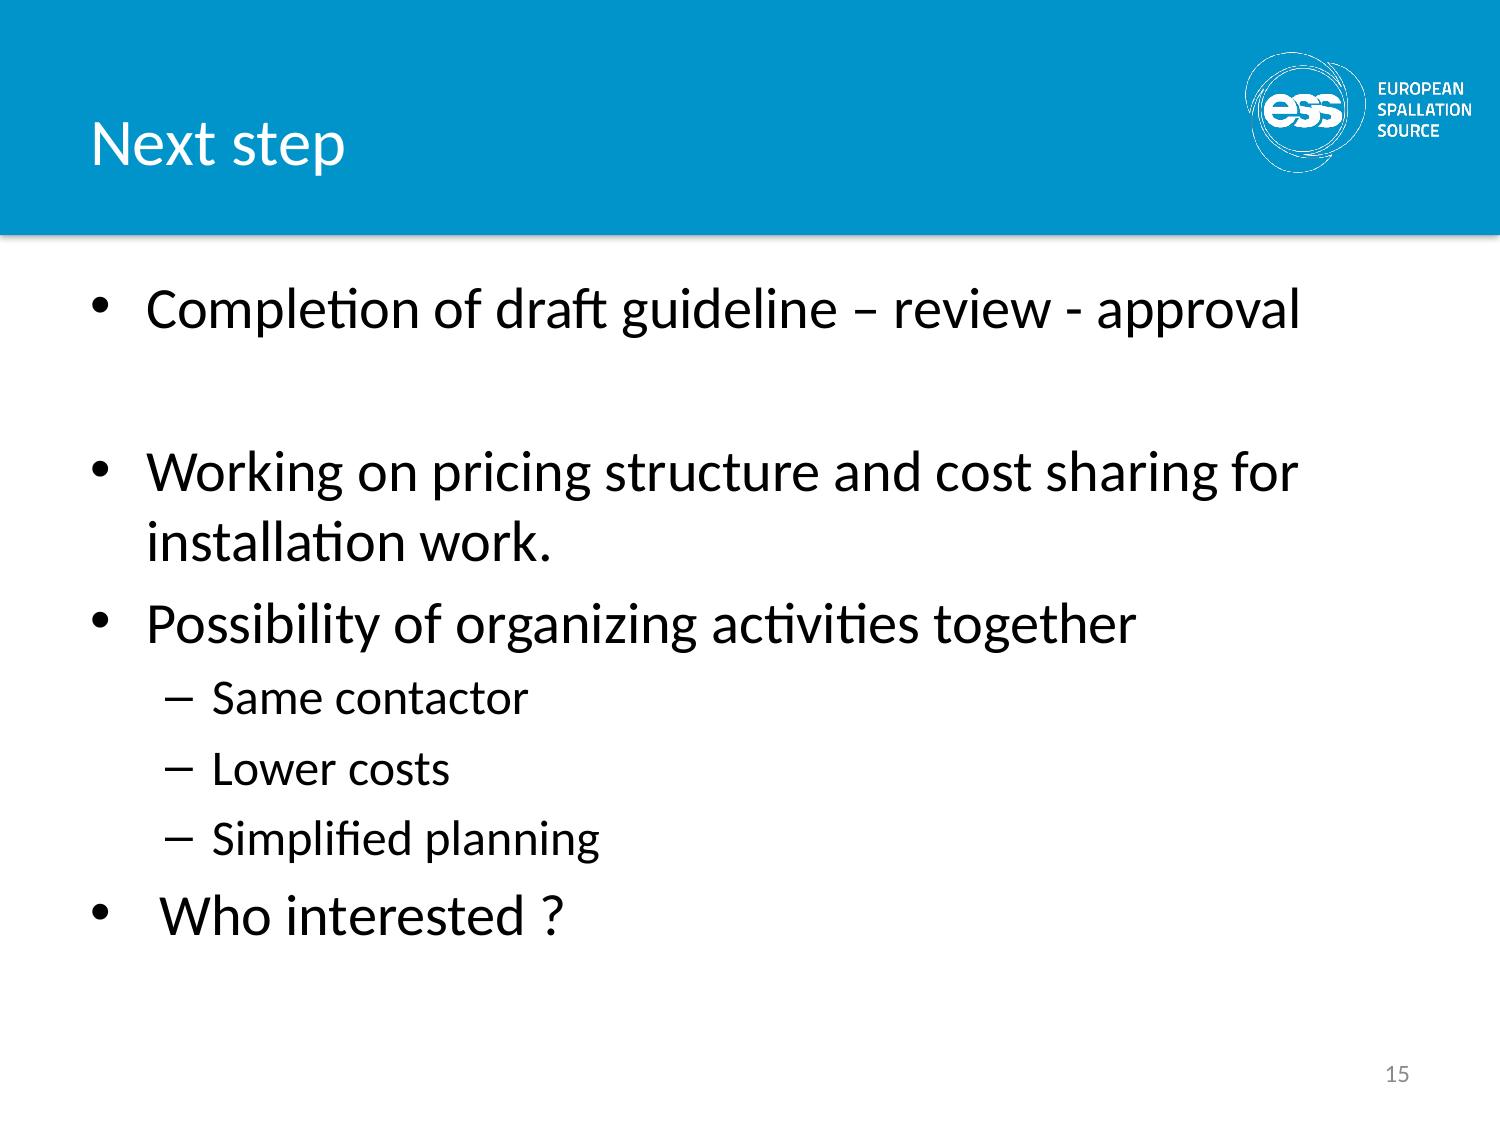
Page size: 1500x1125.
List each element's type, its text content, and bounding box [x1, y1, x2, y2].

picture [1423, 83, 1430, 94]
picture [1379, 83, 1385, 94]
picture [1436, 104, 1444, 115]
title Next step [75, 45, 1247, 233]
picture [1389, 104, 1393, 115]
picture [1264, 94, 1342, 127]
picture [1400, 83, 1407, 94]
picture [1398, 109, 1406, 115]
picture [1443, 86, 1450, 93]
list Completion of draft guideline – review - approval Working on pricing structure and cost sharing for installation work. Possibility of organizing activities together Same contactor Lower costs Simplified planning Who interested ? [75, 262, 1425, 1005]
picture [1409, 104, 1415, 115]
picture [1418, 104, 1423, 115]
slide_number 15 [1074, 1042, 1425, 1103]
picture [1422, 125, 1428, 134]
picture [1454, 83, 1458, 94]
picture [1432, 125, 1438, 136]
